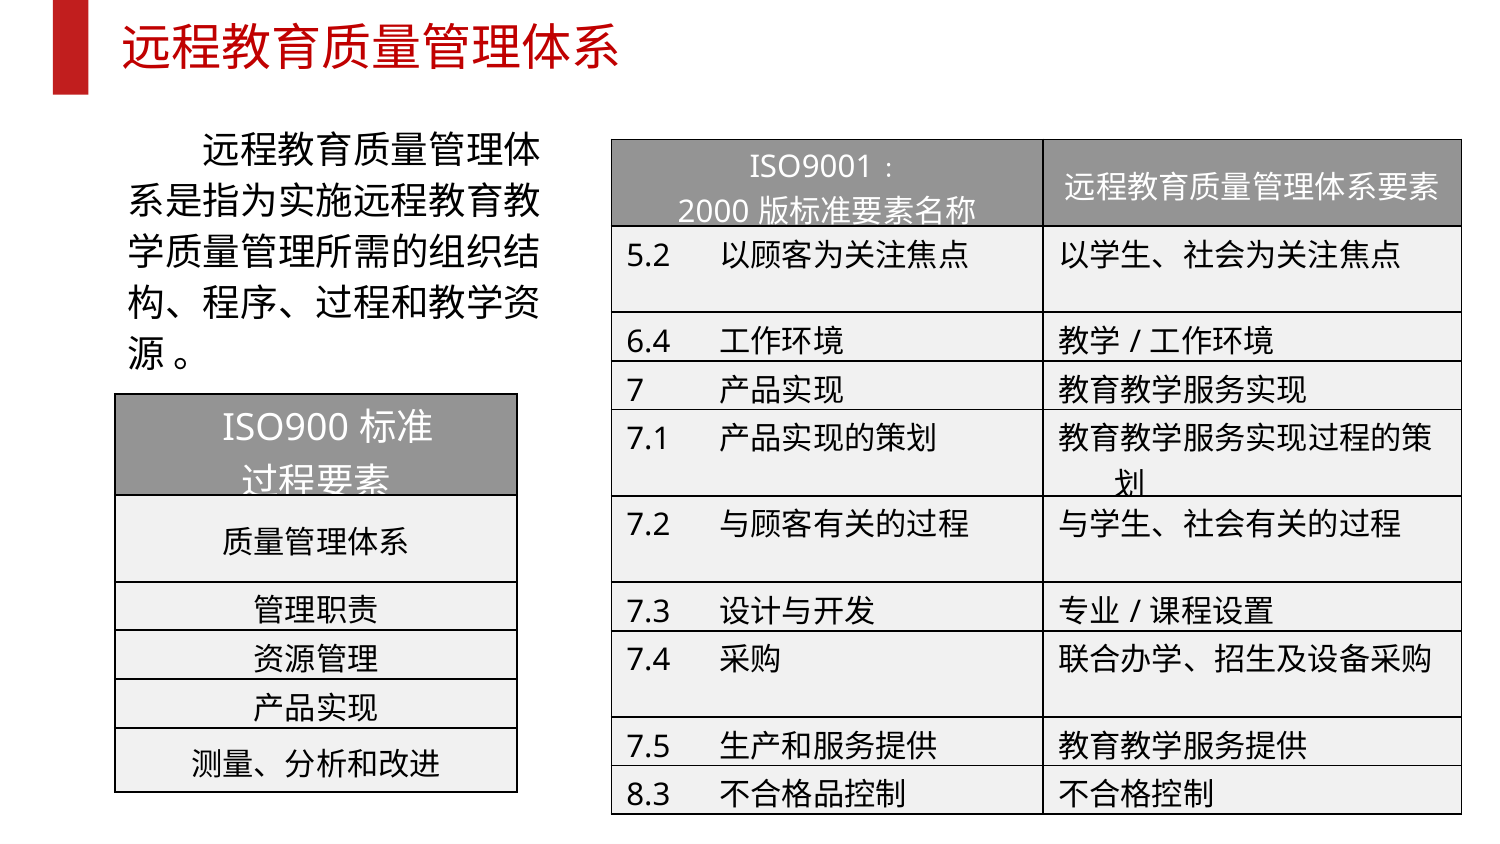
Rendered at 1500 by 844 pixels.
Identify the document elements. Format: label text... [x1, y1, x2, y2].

table_cell 测量、分析和改进 [116, 729, 516, 791]
table_cell 产品实现 [116, 680, 516, 727]
table_header 远程教育质量管理体系要素 [1044, 140, 1461, 225]
table_cell 与学生、社会有关的过程 [1044, 497, 1461, 581]
table_cell 7 产品实现 [612, 362, 1042, 409]
table_cell 8.3 不合格品控制 [612, 766, 1042, 813]
table_cell 不合格控制 [1044, 766, 1461, 813]
table_cell 教育教学服务实现 [1044, 362, 1461, 409]
table_cell 教育教学服务实现过程的策 划 [1044, 410, 1461, 495]
table_cell 专业/课程设置 [1044, 583, 1461, 630]
table_cell 7.2 与顾客有关的过程 [612, 497, 1042, 581]
table_cell 质量管理体系 [116, 496, 516, 581]
table_cell 教育教学服务提供 [1044, 718, 1461, 765]
table_cell 资源管理 [116, 631, 516, 678]
table_cell 7.1 产品实现的策划 [612, 410, 1042, 495]
text_box 远程教育质量管理体 系是指为实施远程教育教 学质量管理所需的组织结 构、程序、过程和教学资 源 。 [125, 118, 543, 375]
table_cell 以学生、社会为关注焦点 [1044, 227, 1461, 311]
text_box [52, 0, 89, 95]
text_box [0, 0, 1500, 844]
table_header ISO9001﹕ 2000版标准要素名称 [612, 140, 1042, 225]
table_cell 7.4 采购 [612, 632, 1042, 716]
table_cell 7.3 设计与开发 [612, 583, 1042, 630]
table_cell 6.4 工作环境 [612, 313, 1042, 360]
table_cell 7.5 生产和服务提供 [612, 718, 1042, 765]
table_cell 5.2 以顾客为关注焦点 [612, 227, 1042, 311]
table_header ISO900标准 过程要素 [116, 395, 516, 494]
table_cell 教学/工作环境 [1044, 313, 1461, 360]
table_cell 联合办学、招生及设备采购 [1044, 632, 1461, 716]
table_cell 管理职责 [116, 583, 516, 629]
title 远程教育质量管理体系 [119, 13, 624, 157]
